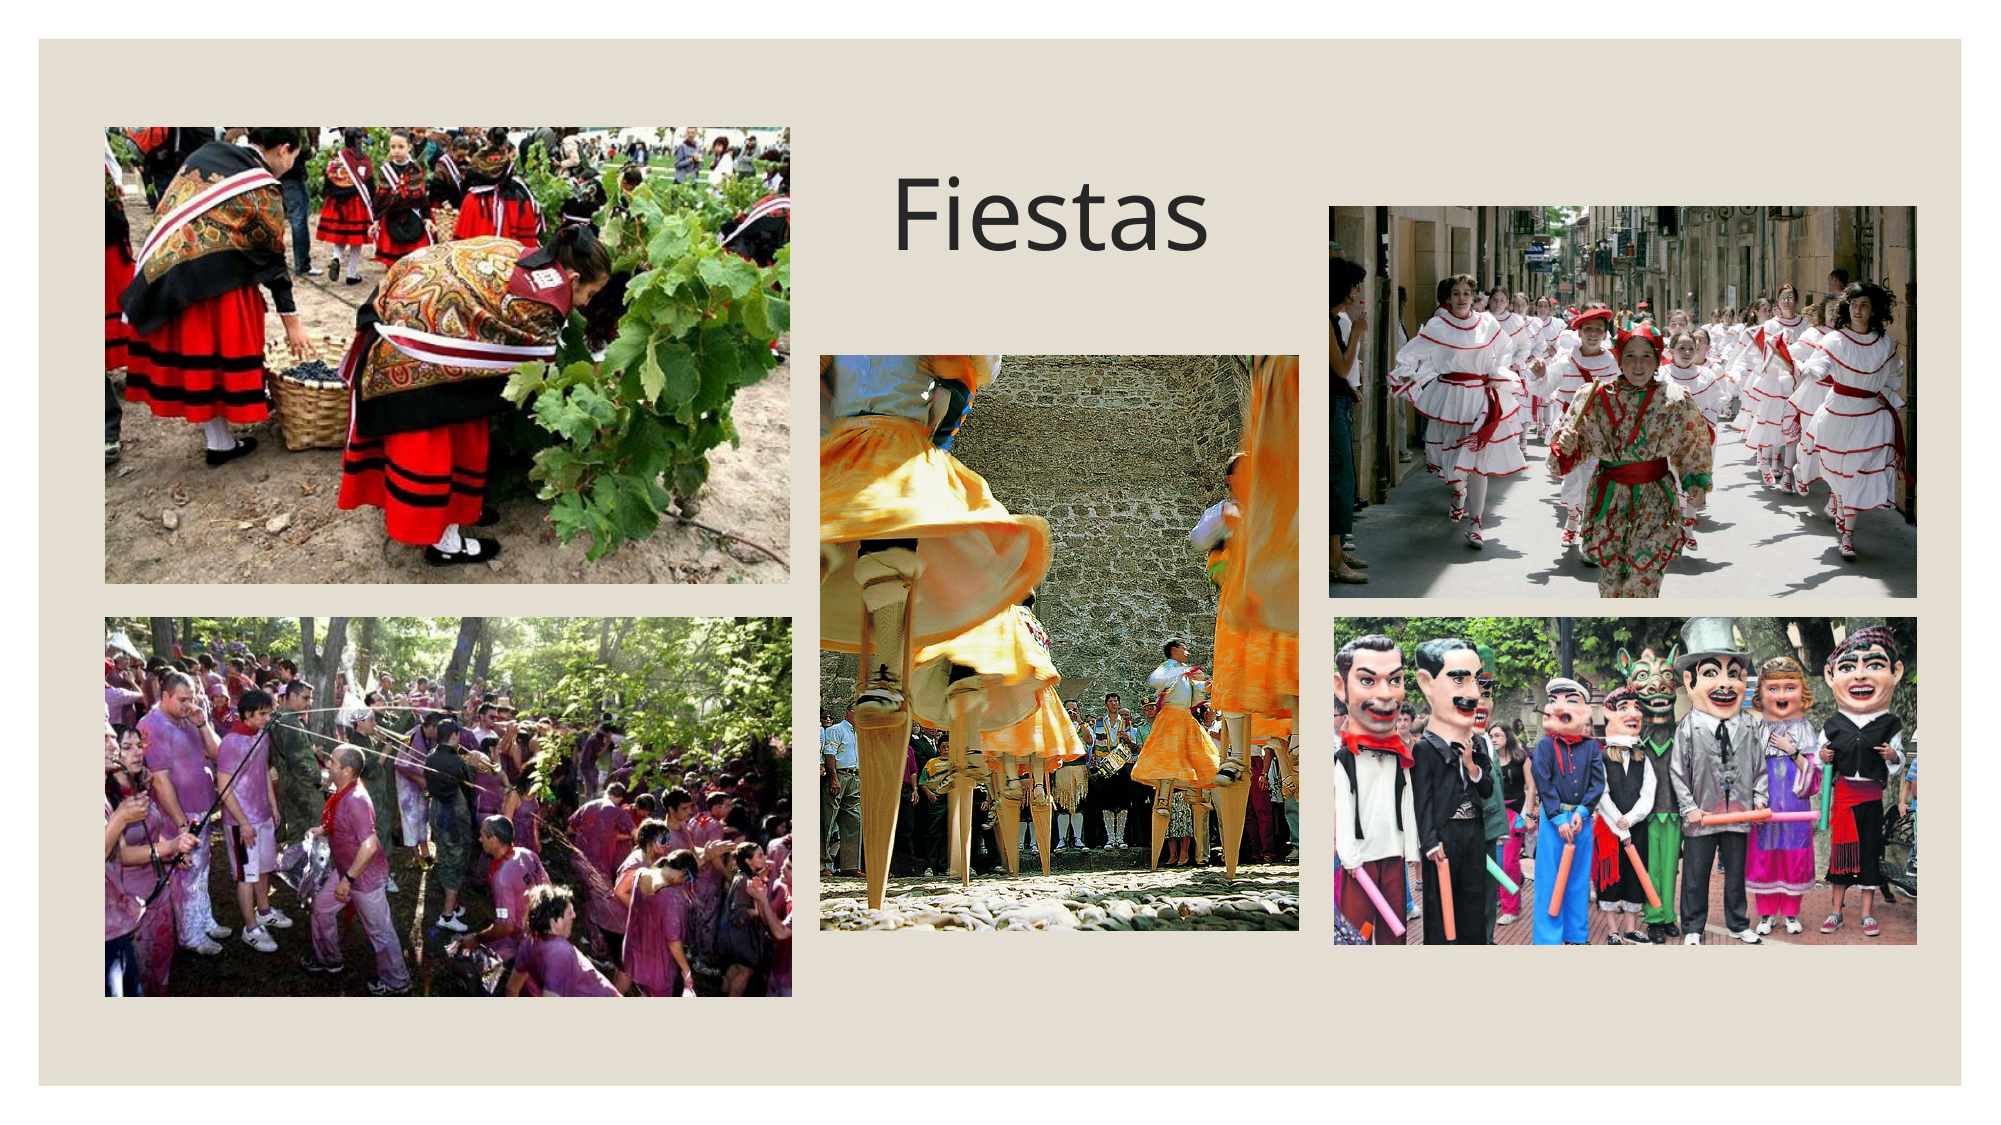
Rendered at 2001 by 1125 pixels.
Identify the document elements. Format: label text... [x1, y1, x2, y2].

picture [820, 355, 1299, 931]
picture [105, 127, 791, 584]
picture [105, 617, 792, 997]
title Fiestas [238, 105, 1889, 331]
picture [1329, 206, 1917, 598]
picture [1334, 617, 1917, 945]
